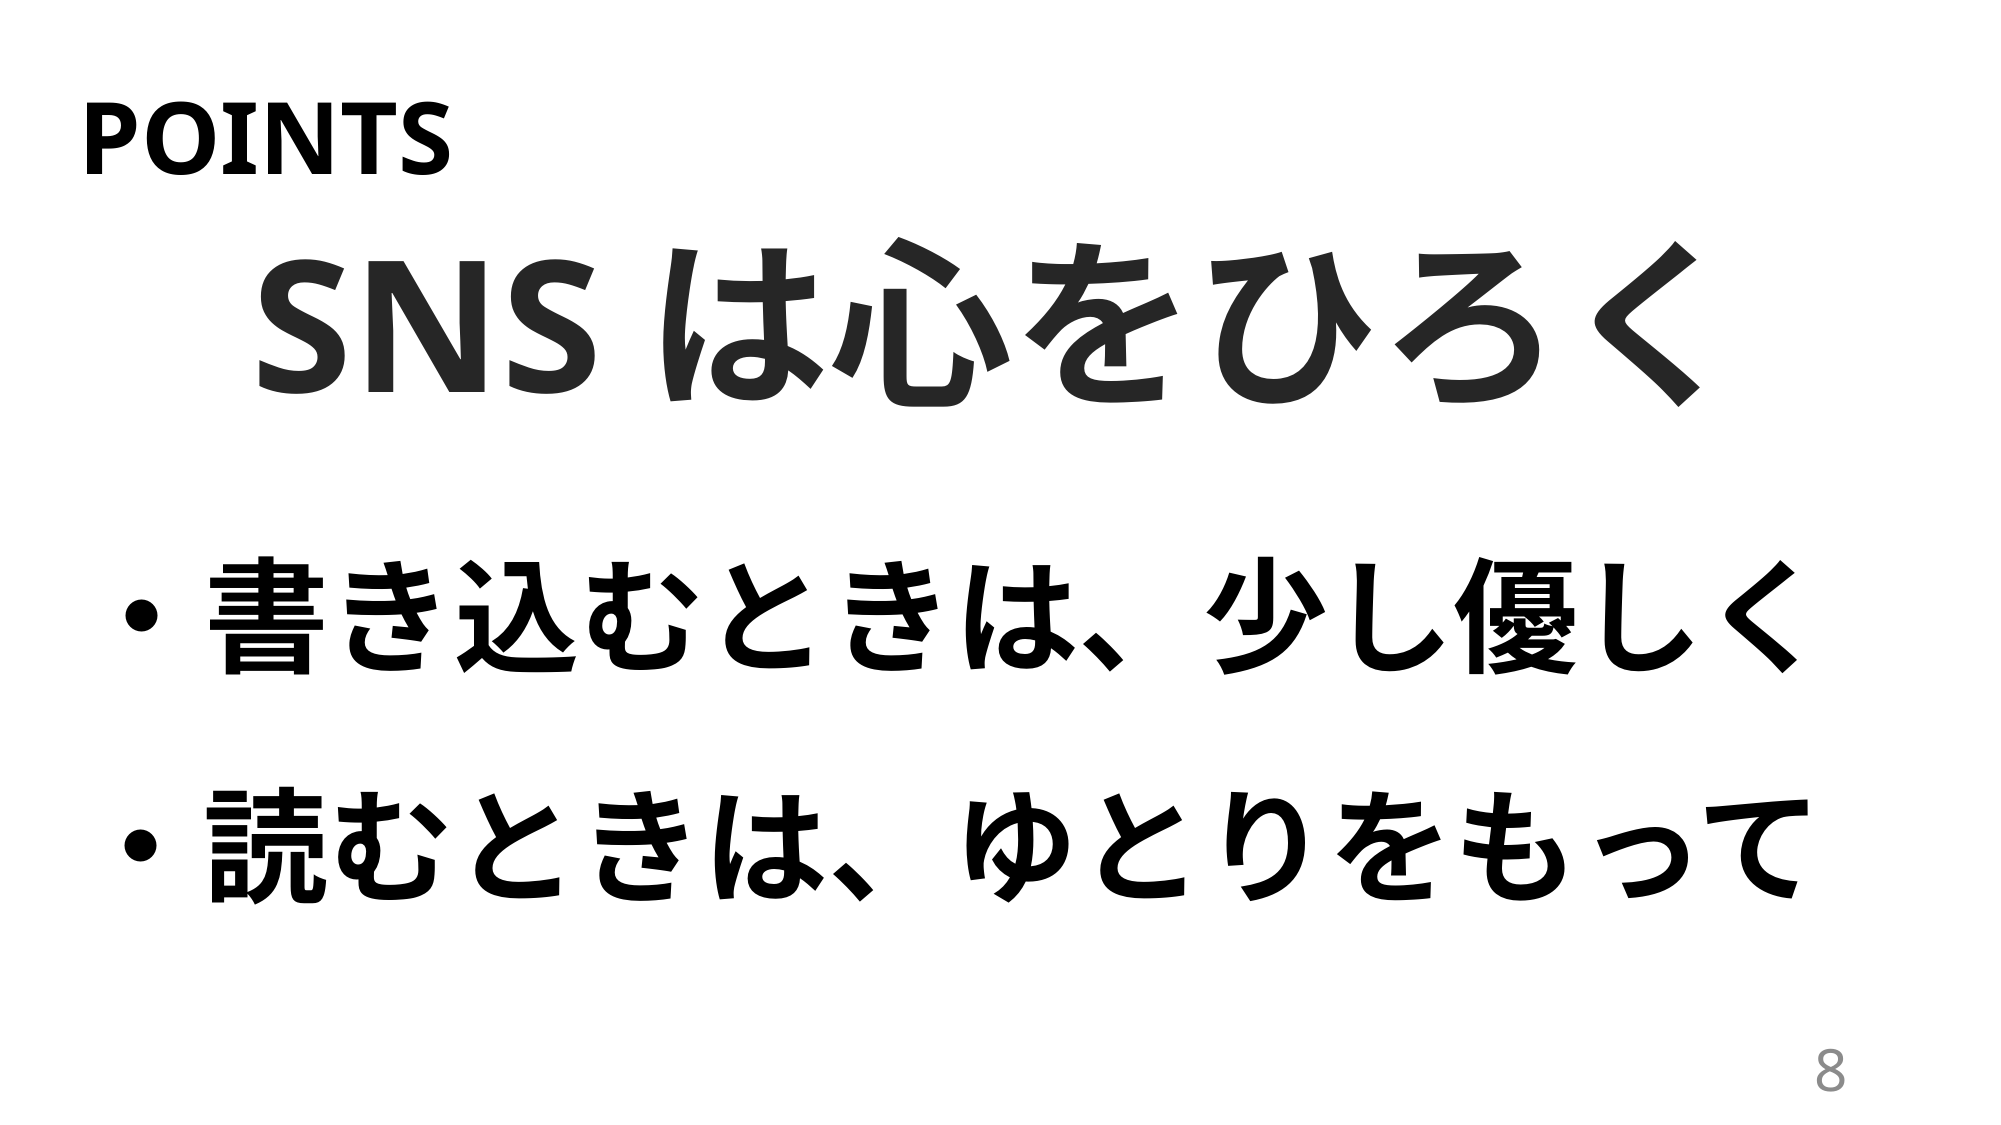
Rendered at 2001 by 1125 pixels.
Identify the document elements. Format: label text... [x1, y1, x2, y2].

text_box ・読むときは、ゆとりをもって [64, 761, 1939, 926]
text_box ・書き込むときは、少し優しく [64, 531, 1940, 696]
title POINTS [63, 81, 544, 204]
list SNSは心をひろく [175, 226, 1822, 484]
slide_number 8 [1412, 1042, 1863, 1103]
